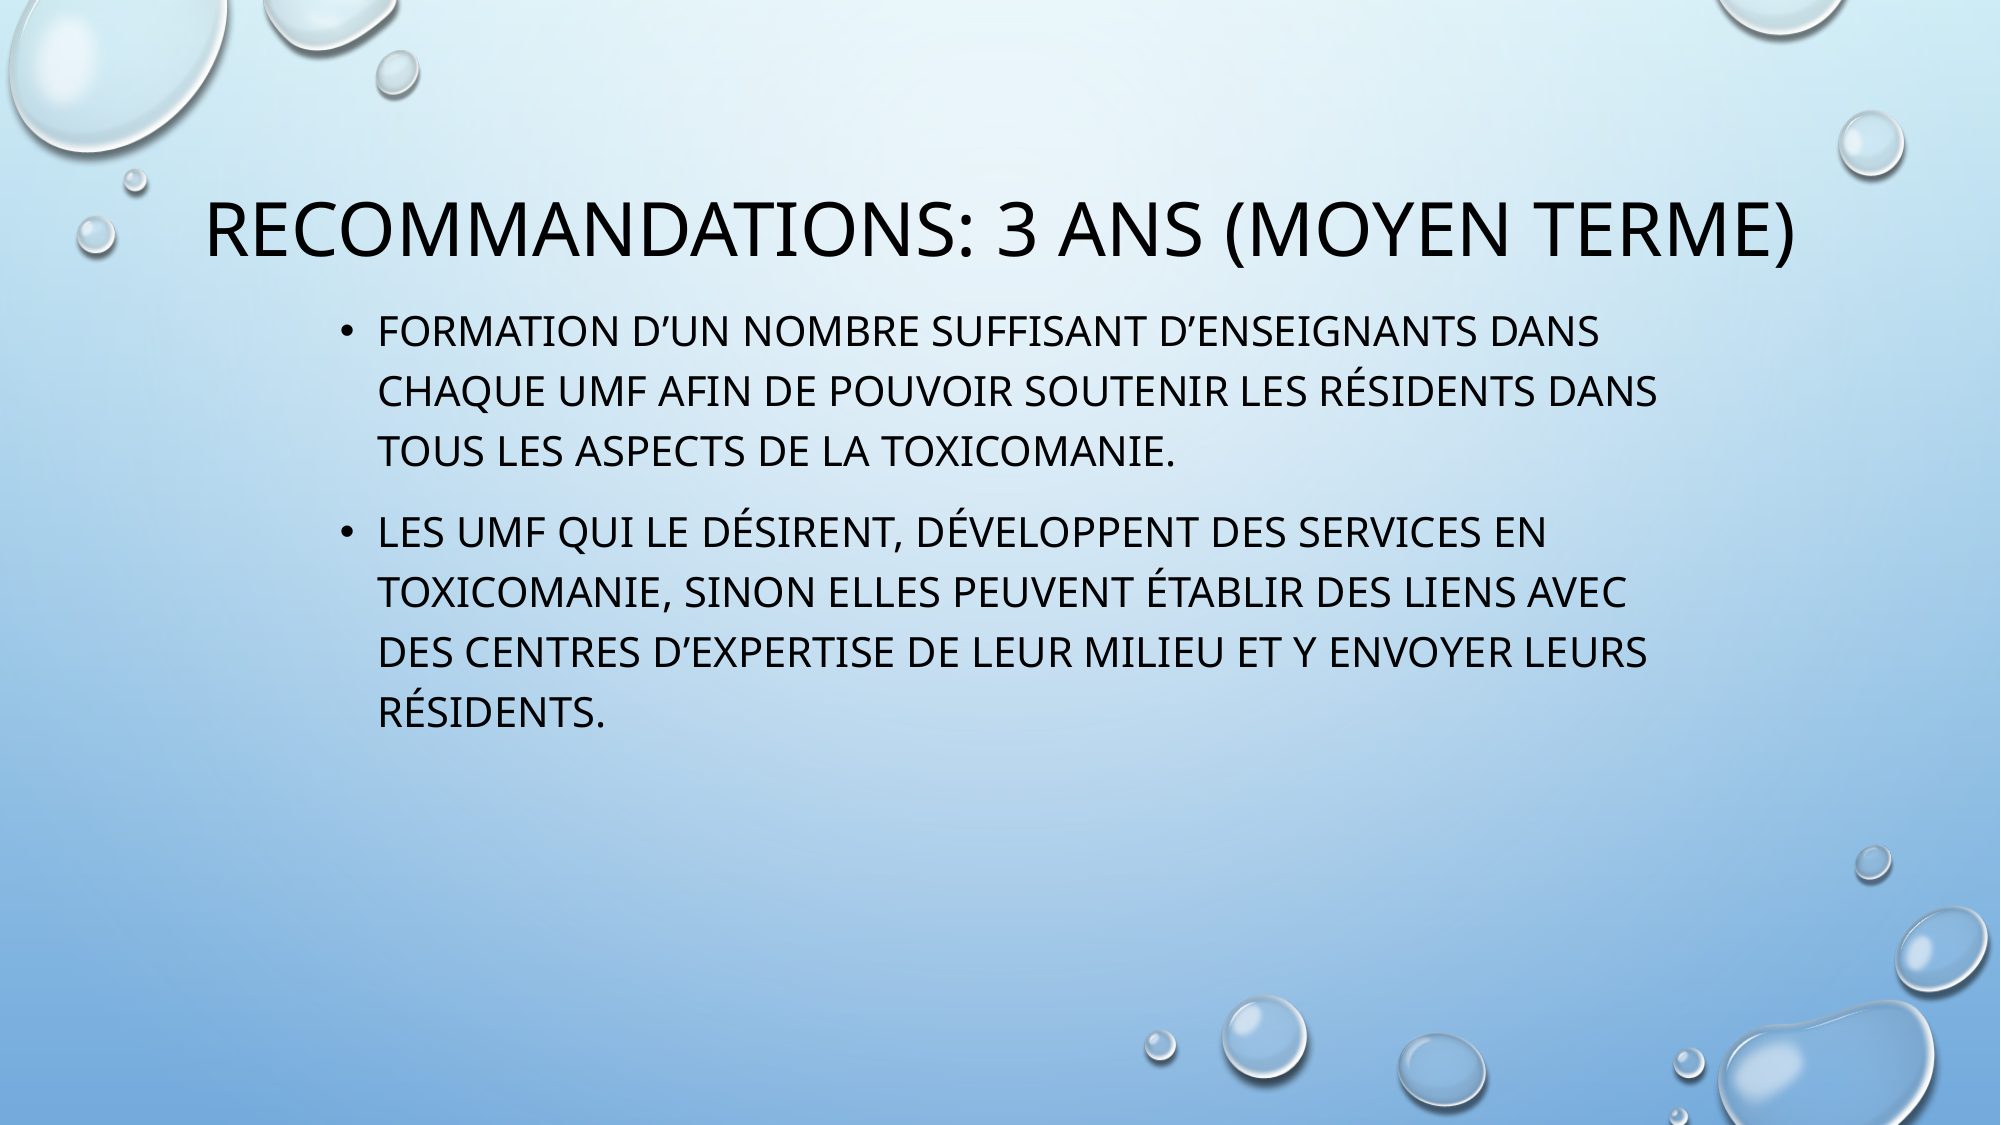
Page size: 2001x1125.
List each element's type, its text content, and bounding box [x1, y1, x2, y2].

title Recommandations: 3 ans (Moyen terme) [149, 101, 1851, 364]
list Formation d’un nombre suffisant d’enseignants dans chaque UMF afin de pouvoir soutenir les résidents dans tous les aspects de la toxicomanie. Les UMF qui le désirent, développent des services en toxicomanie, sinon elles peuvent établir des liens avec des centres d’expertise de leur milieu et y envoyer leurs résidents. [324, 287, 1675, 1005]
picture [0, 0, 2000, 1125]
